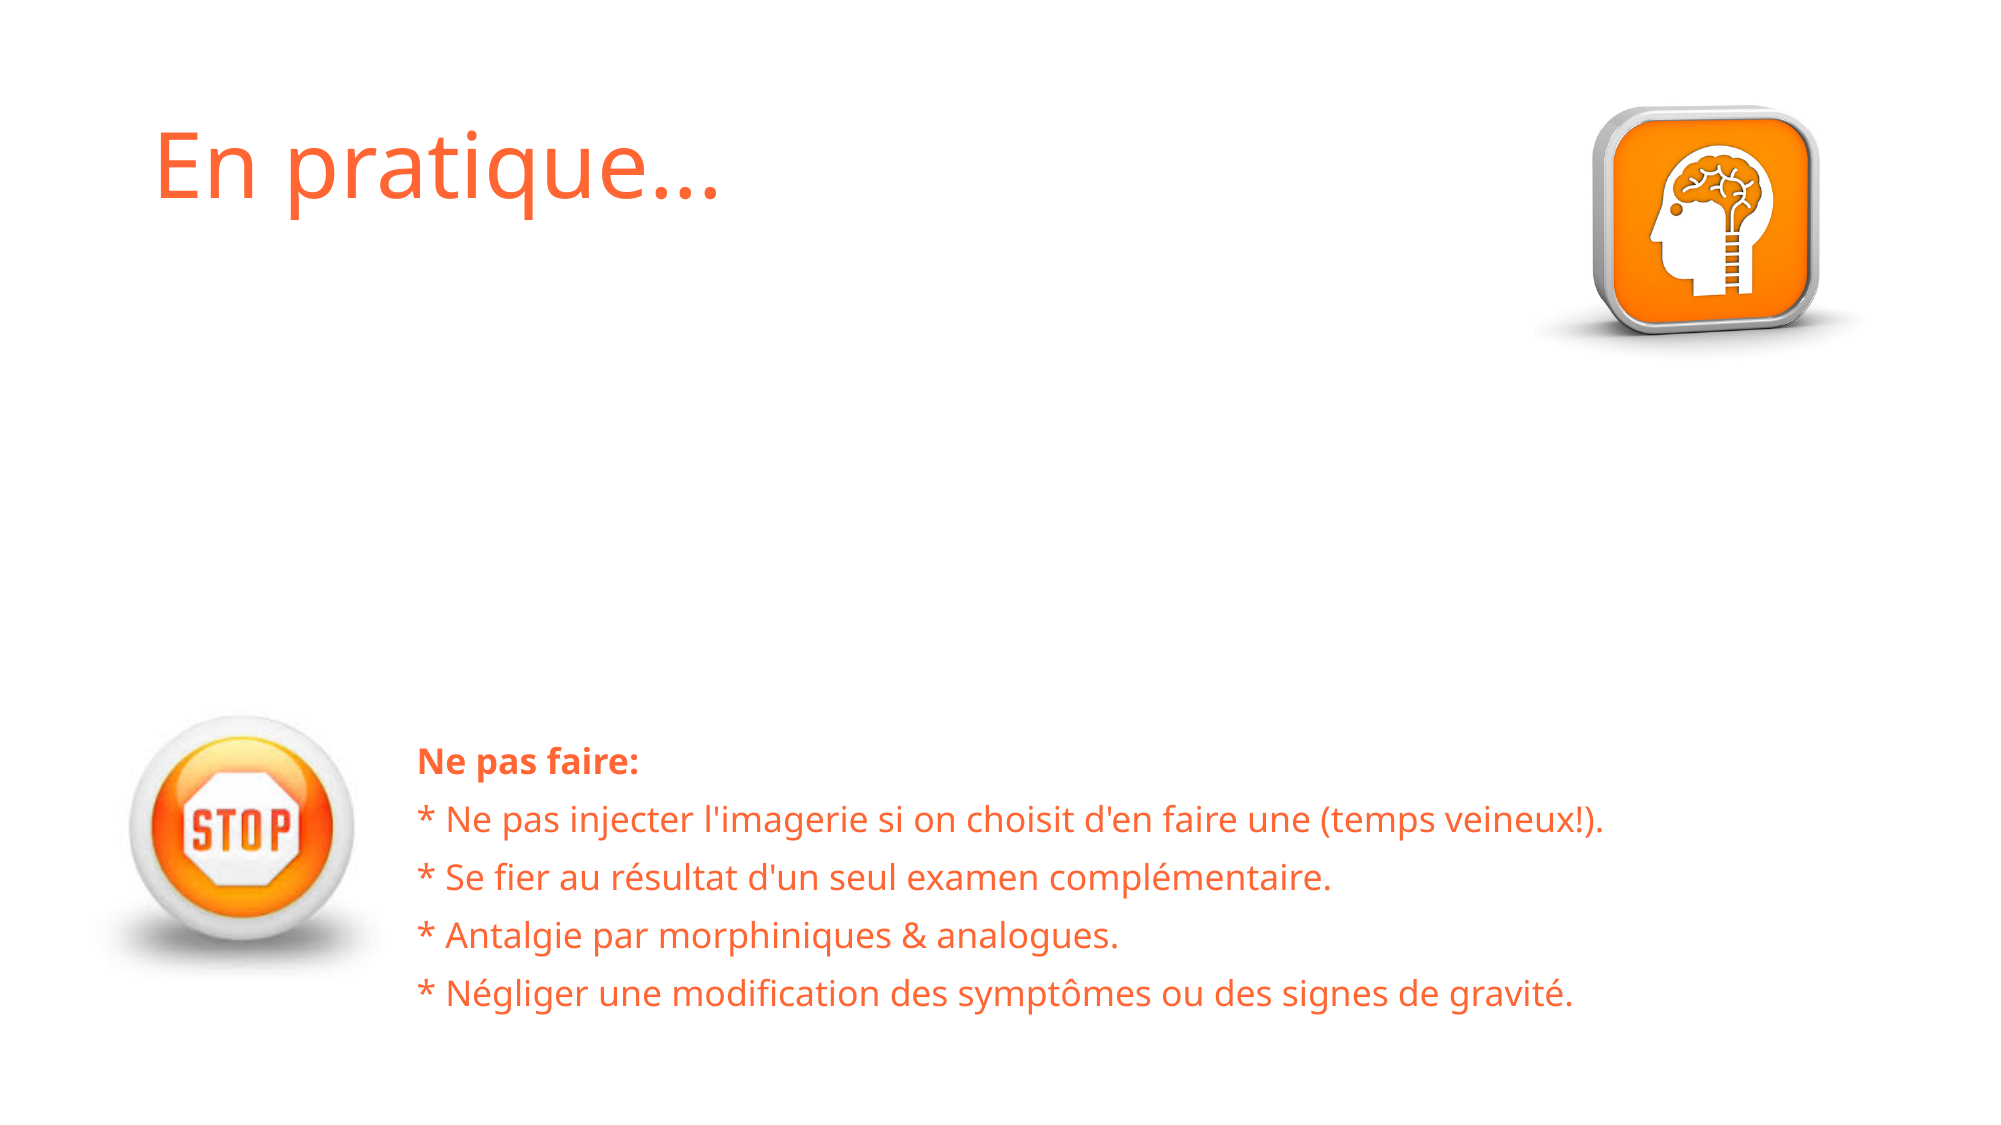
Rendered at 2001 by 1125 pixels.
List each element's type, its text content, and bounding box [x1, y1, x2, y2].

list Ne pas faire: * Ne pas injecter l'imagerie si on choisit d'en faire une (temps veineux!). * Se fier au résultat d'un seul examen complémentaire. * Antalgie par morphiniques & analogues. * Négliger une modification des symptômes ou des signes de gravité. [401, 735, 1961, 1025]
title En pratique... [137, 59, 1534, 278]
picture [82, 670, 402, 990]
picture [1534, 59, 1869, 395]
